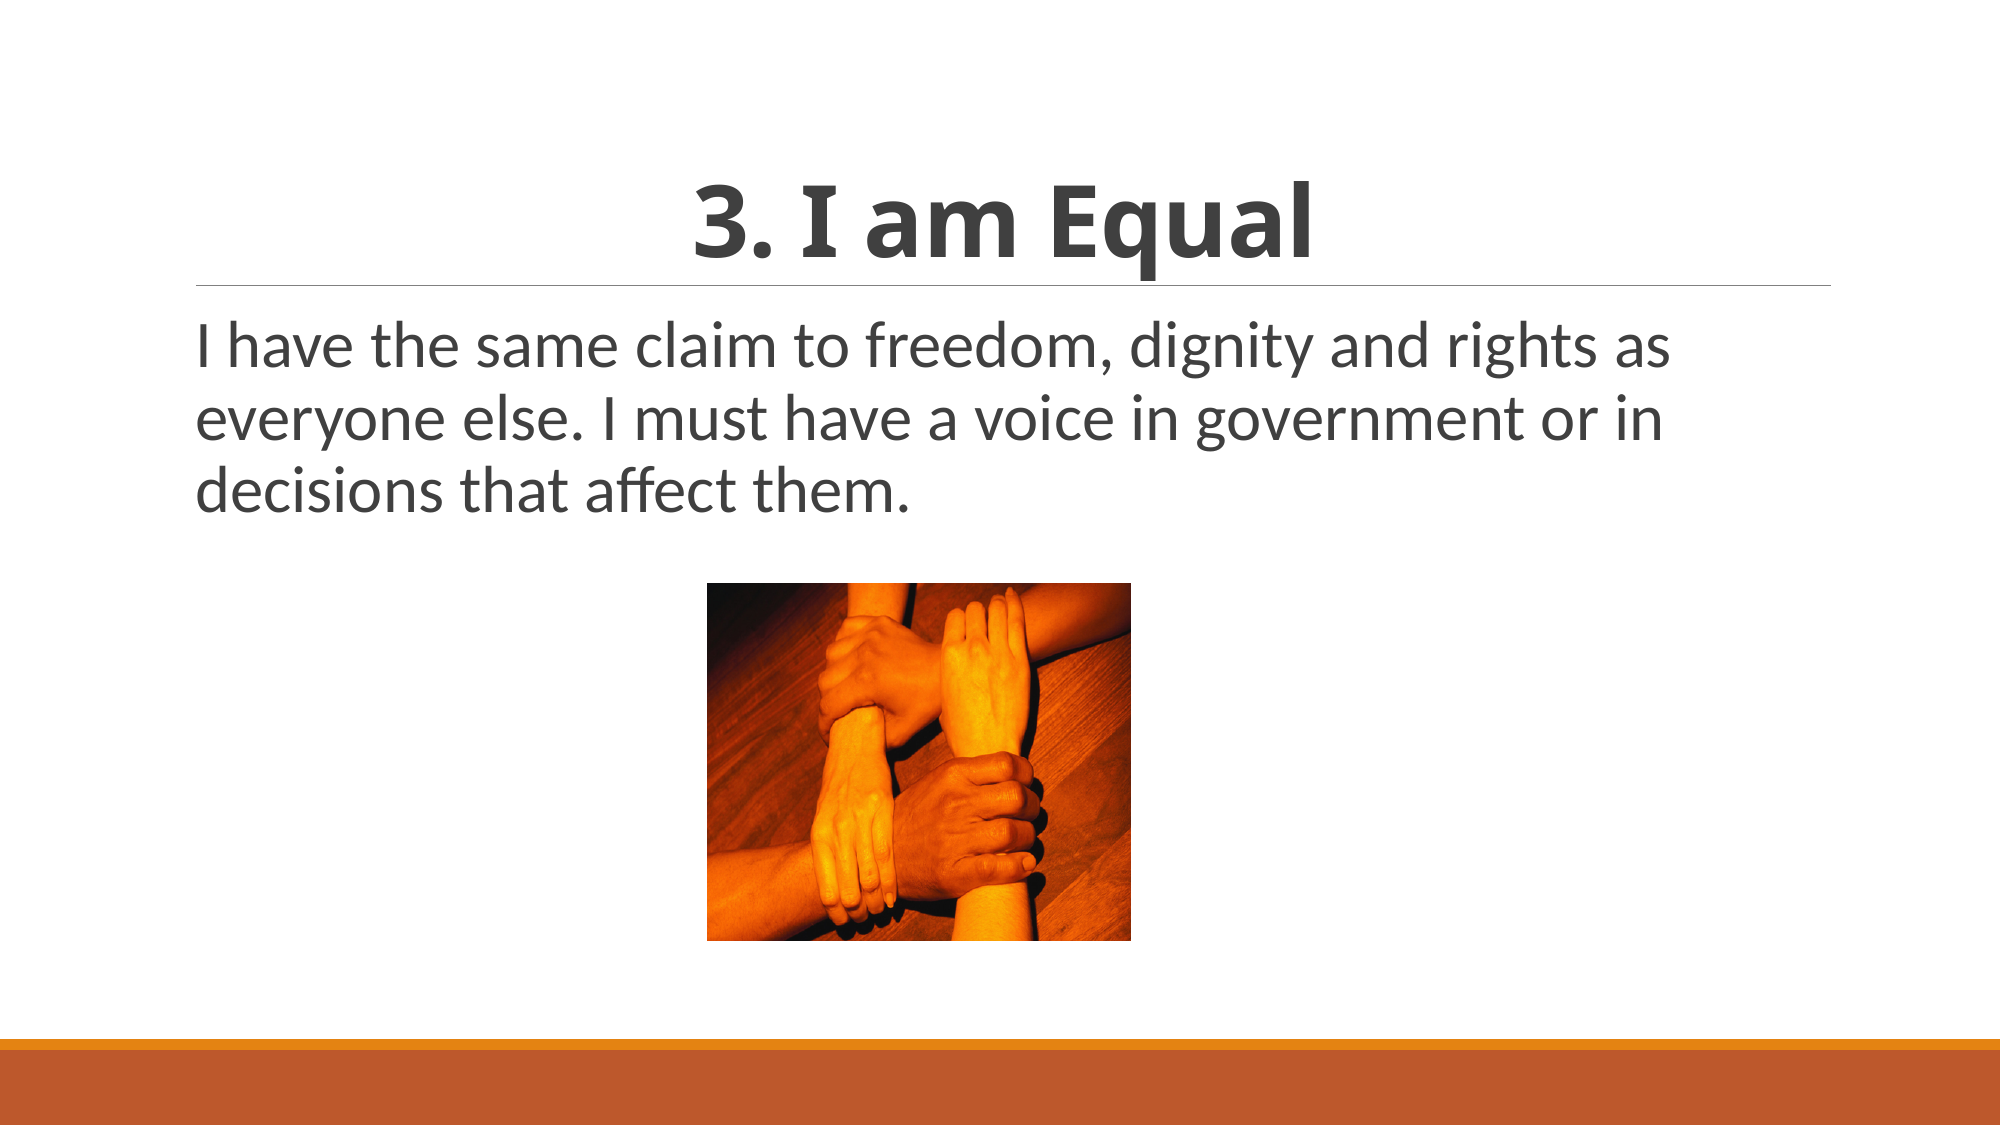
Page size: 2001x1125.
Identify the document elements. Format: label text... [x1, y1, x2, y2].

title 3. I am Equal [180, 47, 1830, 285]
list I have the same claim to freedom, dignity and rights as everyone else. I must have a voice in government or in decisions that affect them. [180, 302, 1830, 963]
picture [706, 583, 1131, 942]
